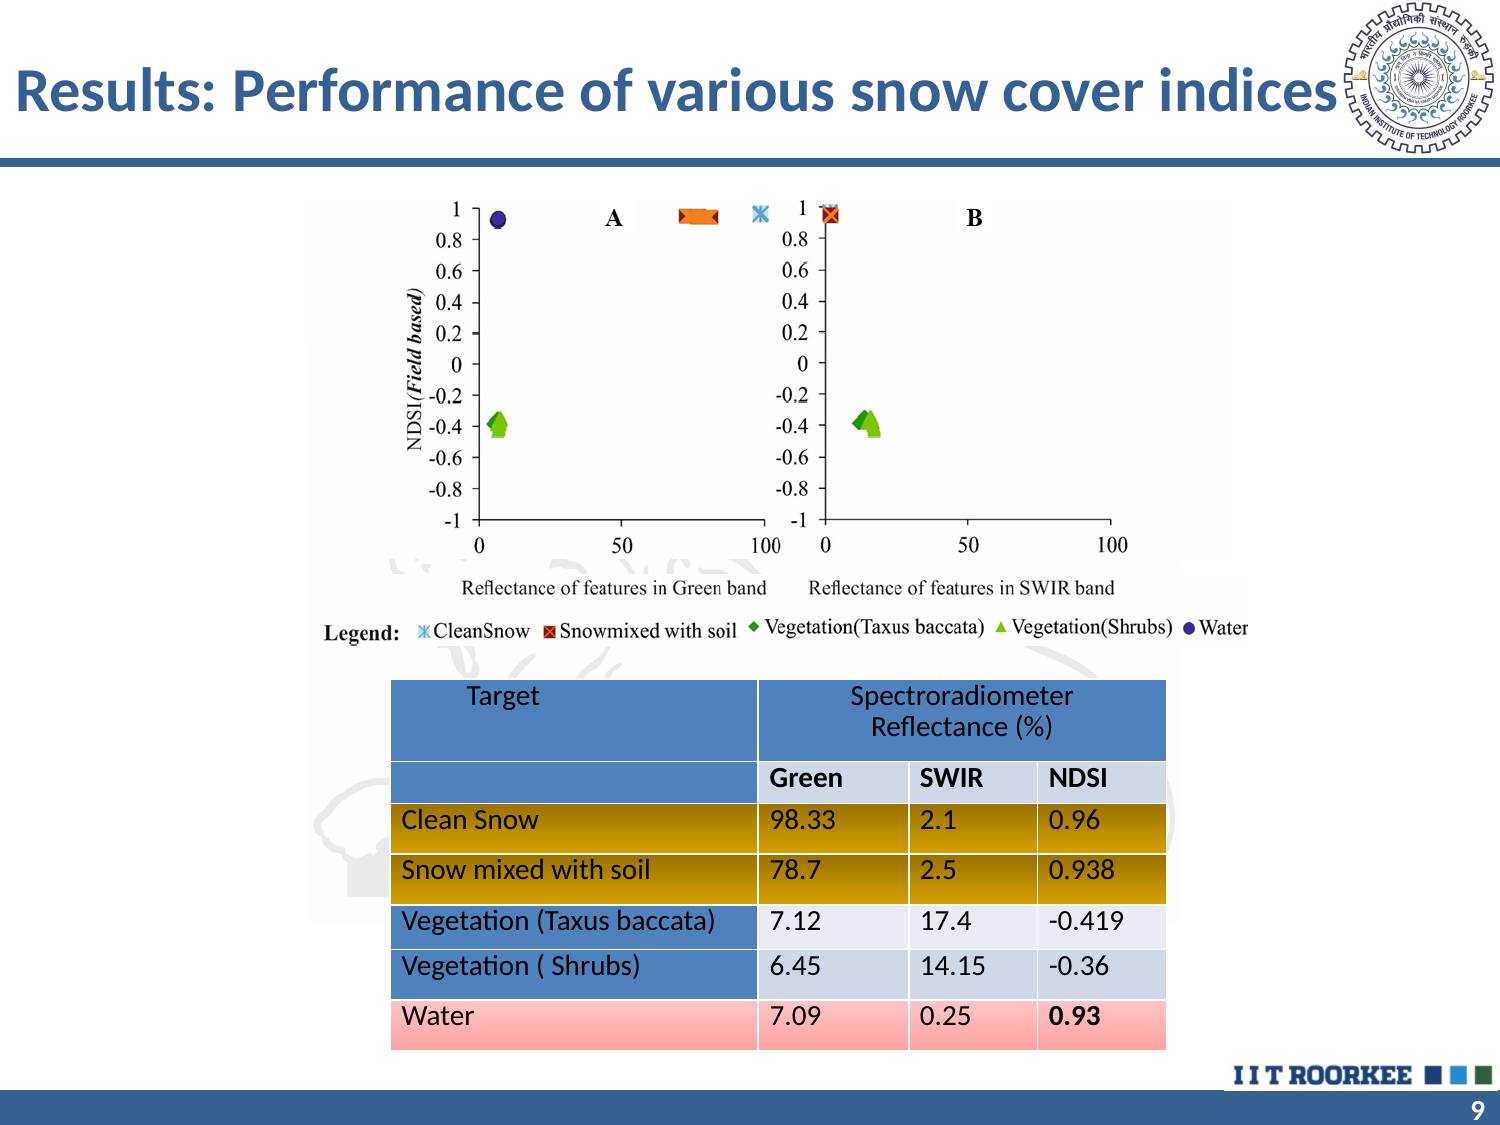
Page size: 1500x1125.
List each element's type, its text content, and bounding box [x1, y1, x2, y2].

table_cell 2.5 [910, 855, 1037, 904]
table_cell [391, 762, 757, 803]
table_cell Green [759, 762, 908, 803]
table_cell 78.7 [759, 855, 908, 904]
table_cell 7.09 [759, 1001, 908, 1050]
table_header Target [391, 680, 757, 761]
table_cell SWIR [910, 762, 1037, 803]
table_cell Vegetation (Taxus baccata) [391, 906, 757, 949]
table_cell 7.12 [759, 906, 908, 949]
picture [1224, 1057, 1498, 1091]
table_cell 2.1 [910, 804, 1037, 853]
title Results: Performance of various snow cover indices [0, 17, 1450, 75]
table_cell 17.4 [910, 906, 1037, 949]
table_cell 0.96 [1038, 804, 1166, 853]
table_cell 0.93 [1038, 1001, 1166, 1050]
table_cell -0.419 [1038, 906, 1166, 949]
table_header Spectroradiometer Reflectance (%) [759, 680, 1166, 761]
table_cell -0.36 [1038, 950, 1166, 999]
table_cell 98.33 [759, 804, 908, 853]
picture [307, 194, 1248, 924]
table_cell 14.15 [910, 950, 1037, 999]
table_cell Water [391, 1001, 757, 1050]
table_cell NDSI [1038, 762, 1166, 803]
table_cell Snow mixed with soil [391, 855, 757, 904]
table_cell 0.938 [1038, 855, 1166, 904]
table_cell 6.45 [759, 950, 908, 999]
table_cell Vegetation ( Shrubs) [391, 950, 757, 999]
table_cell Clean Snow [391, 804, 757, 853]
picture [1339, 0, 1500, 158]
table_cell 0.25 [910, 1001, 1037, 1050]
